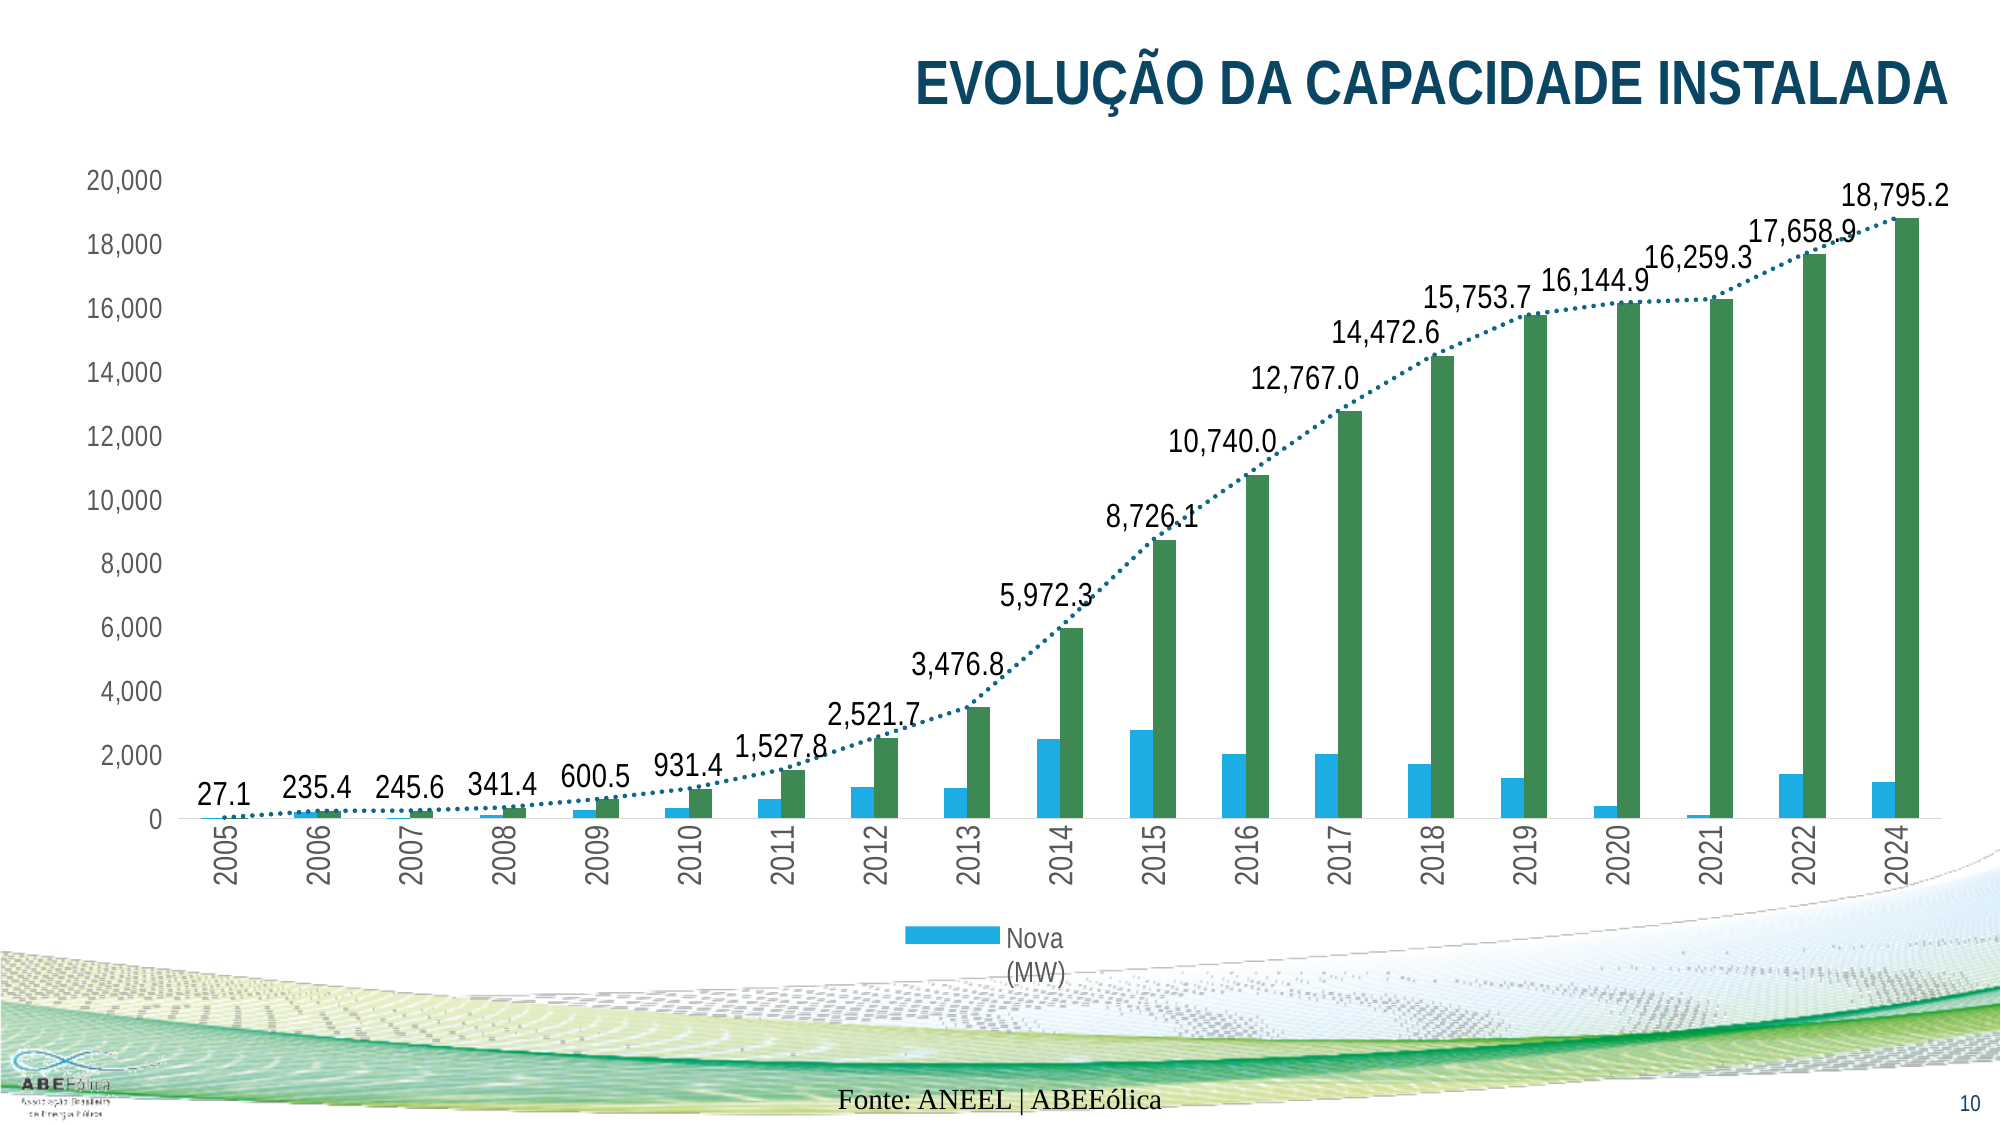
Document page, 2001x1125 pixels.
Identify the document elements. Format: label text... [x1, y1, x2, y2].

footer Fonte: ANEEL | ABEEólica [645, 1087, 1355, 1123]
picture [0, 476, 1998, 1125]
list EVOLUÇÃO DA CAPACIDADE INSTALADA [43, 34, 1966, 135]
chart [78, 134, 1957, 997]
slide_number 10 [1907, 1087, 1997, 1123]
